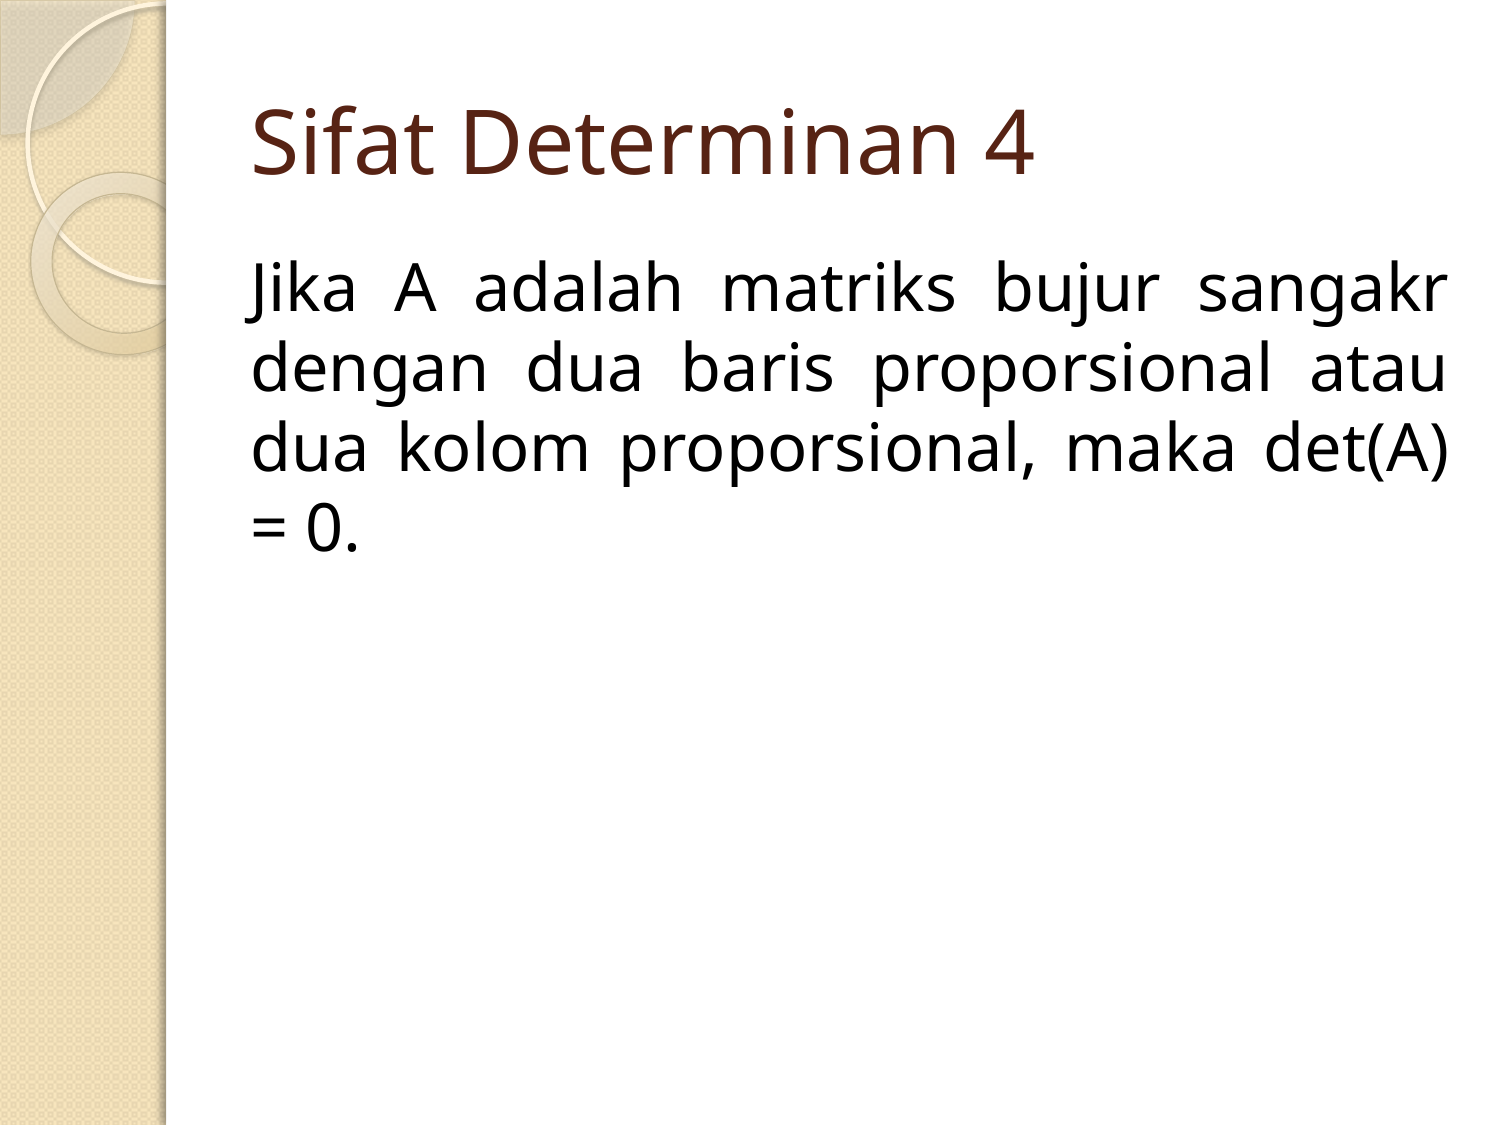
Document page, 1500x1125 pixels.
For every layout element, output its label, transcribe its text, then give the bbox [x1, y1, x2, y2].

list Jika A adalah matriks bujur sangakr dengan dua baris proporsional atau dua kolom proporsional, maka det(A) = 0. [235, 237, 1466, 1025]
title Sifat Determinan 4 [235, 45, 1466, 233]
